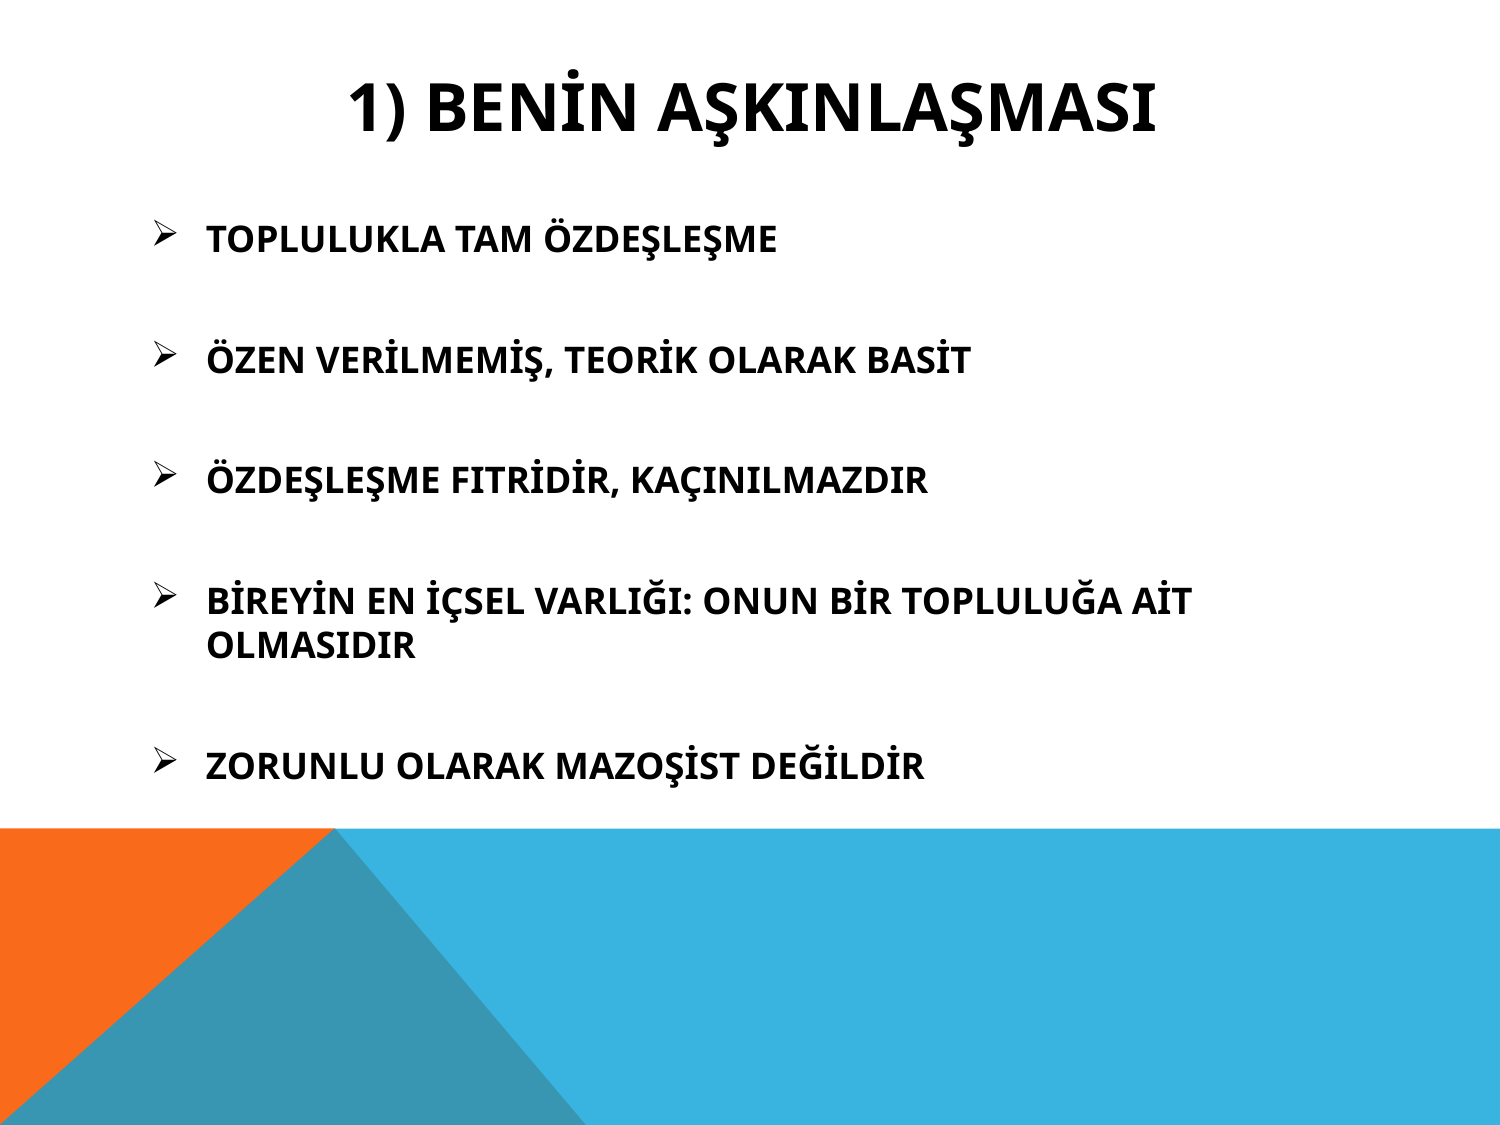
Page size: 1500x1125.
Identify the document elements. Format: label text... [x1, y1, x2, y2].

list TOPLULUKLA TAM ÖZDEŞLEŞME ÖZEN VERİLMEMİŞ, TEORİK OLARAK BASİT ÖZDEŞLEŞME FITRİDİR, KAÇINILMAZDIR BİREYİN EN İÇSEL VARLIĞI: ONUN BİR TOPLULUĞA AİT OLMASIDIR ZORUNLU OLARAK MAZOŞİST DEĞİLDİR [135, 208, 1370, 796]
title 1) BENİN AŞKINLAŞMASI [135, 60, 1369, 150]
